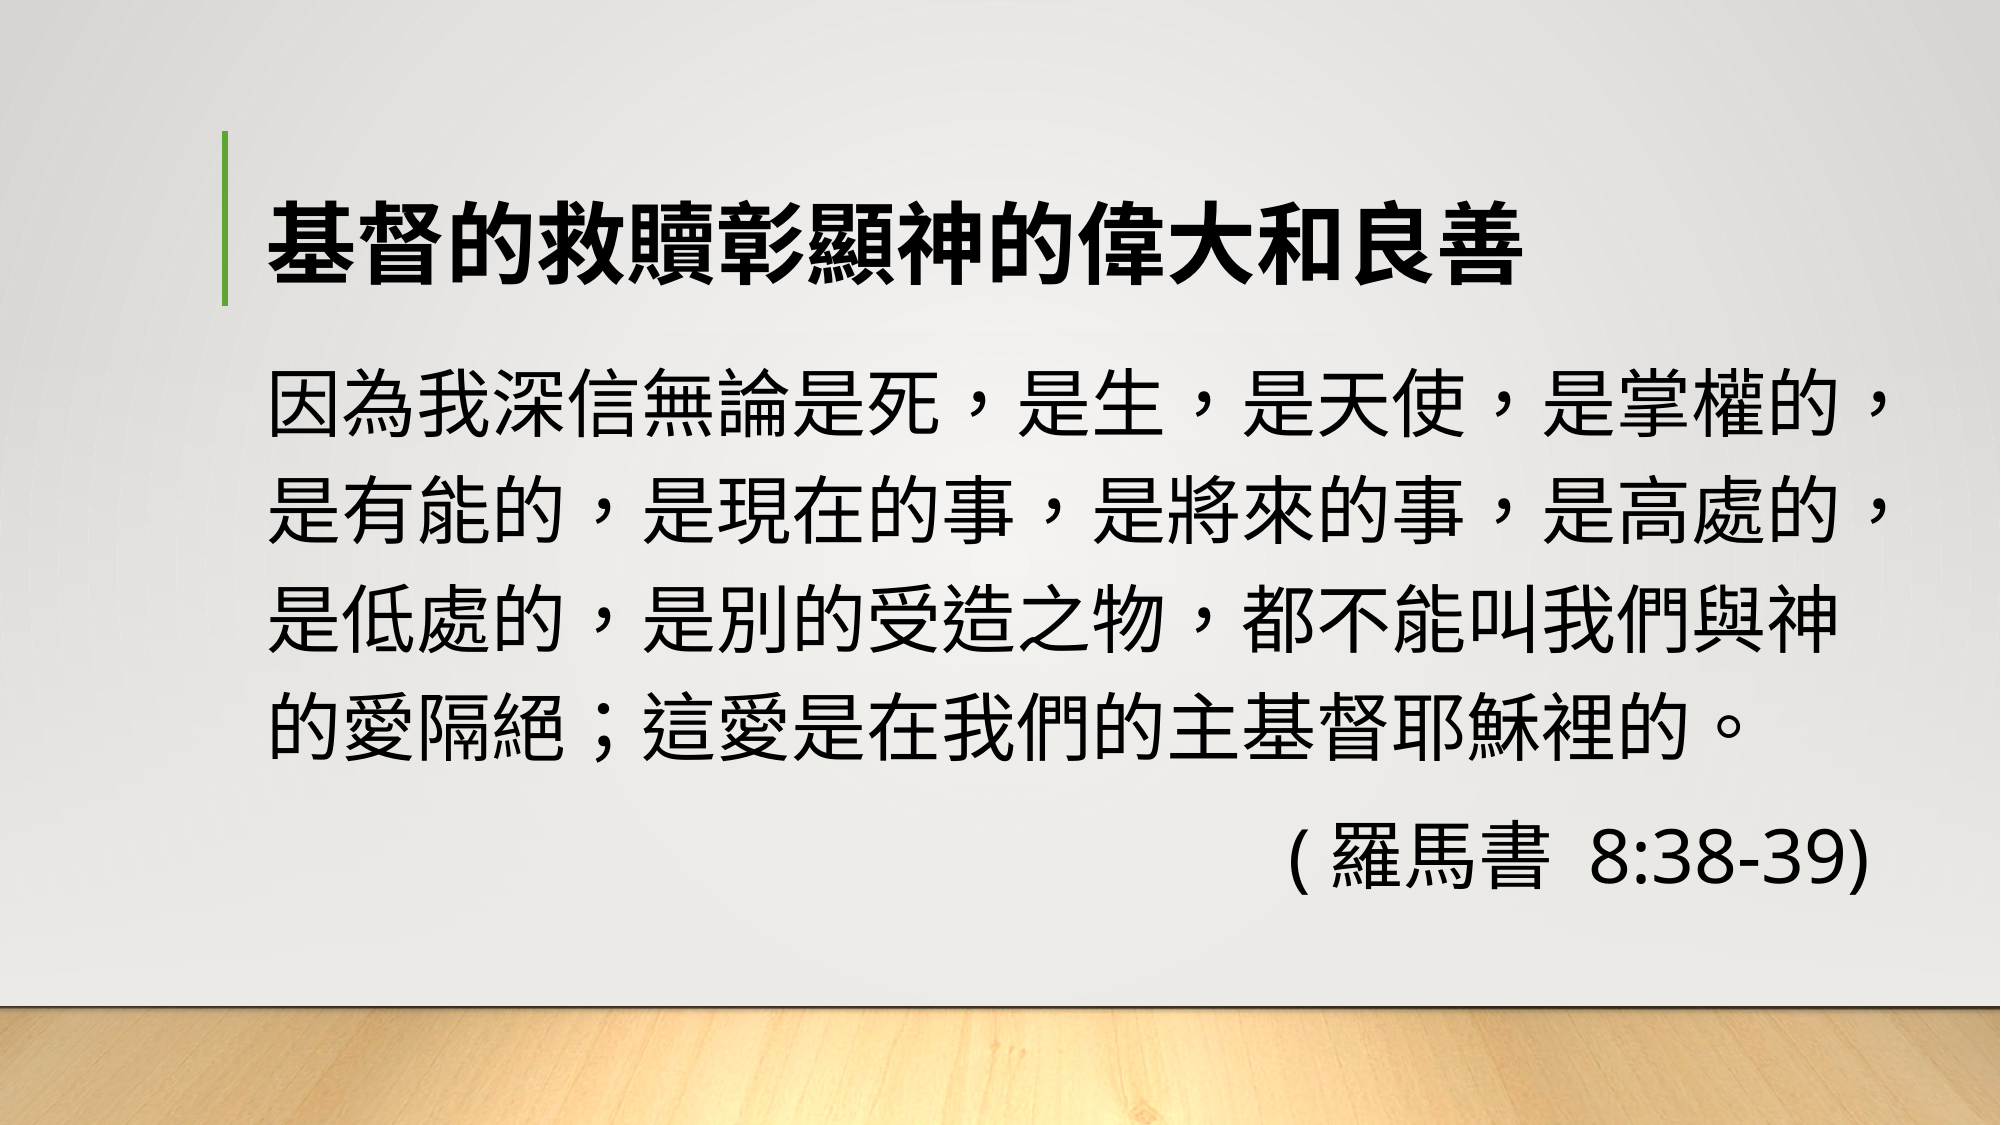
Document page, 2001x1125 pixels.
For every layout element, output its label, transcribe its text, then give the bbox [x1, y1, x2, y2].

list 因為我深信無論是死，是生，是天使，是掌權的，是有能的，是現在的事，是將來的事，是高處的，是低處的，是別的受造之物，都不能叫我們與神的愛隔絕；這愛是在我們的主基督耶穌裡的。 (羅馬書 8:38-39) [251, 330, 1886, 988]
title 基督的救贖彰顯神的偉大和良善 [251, 131, 1814, 305]
picture [0, 1006, 2000, 1125]
